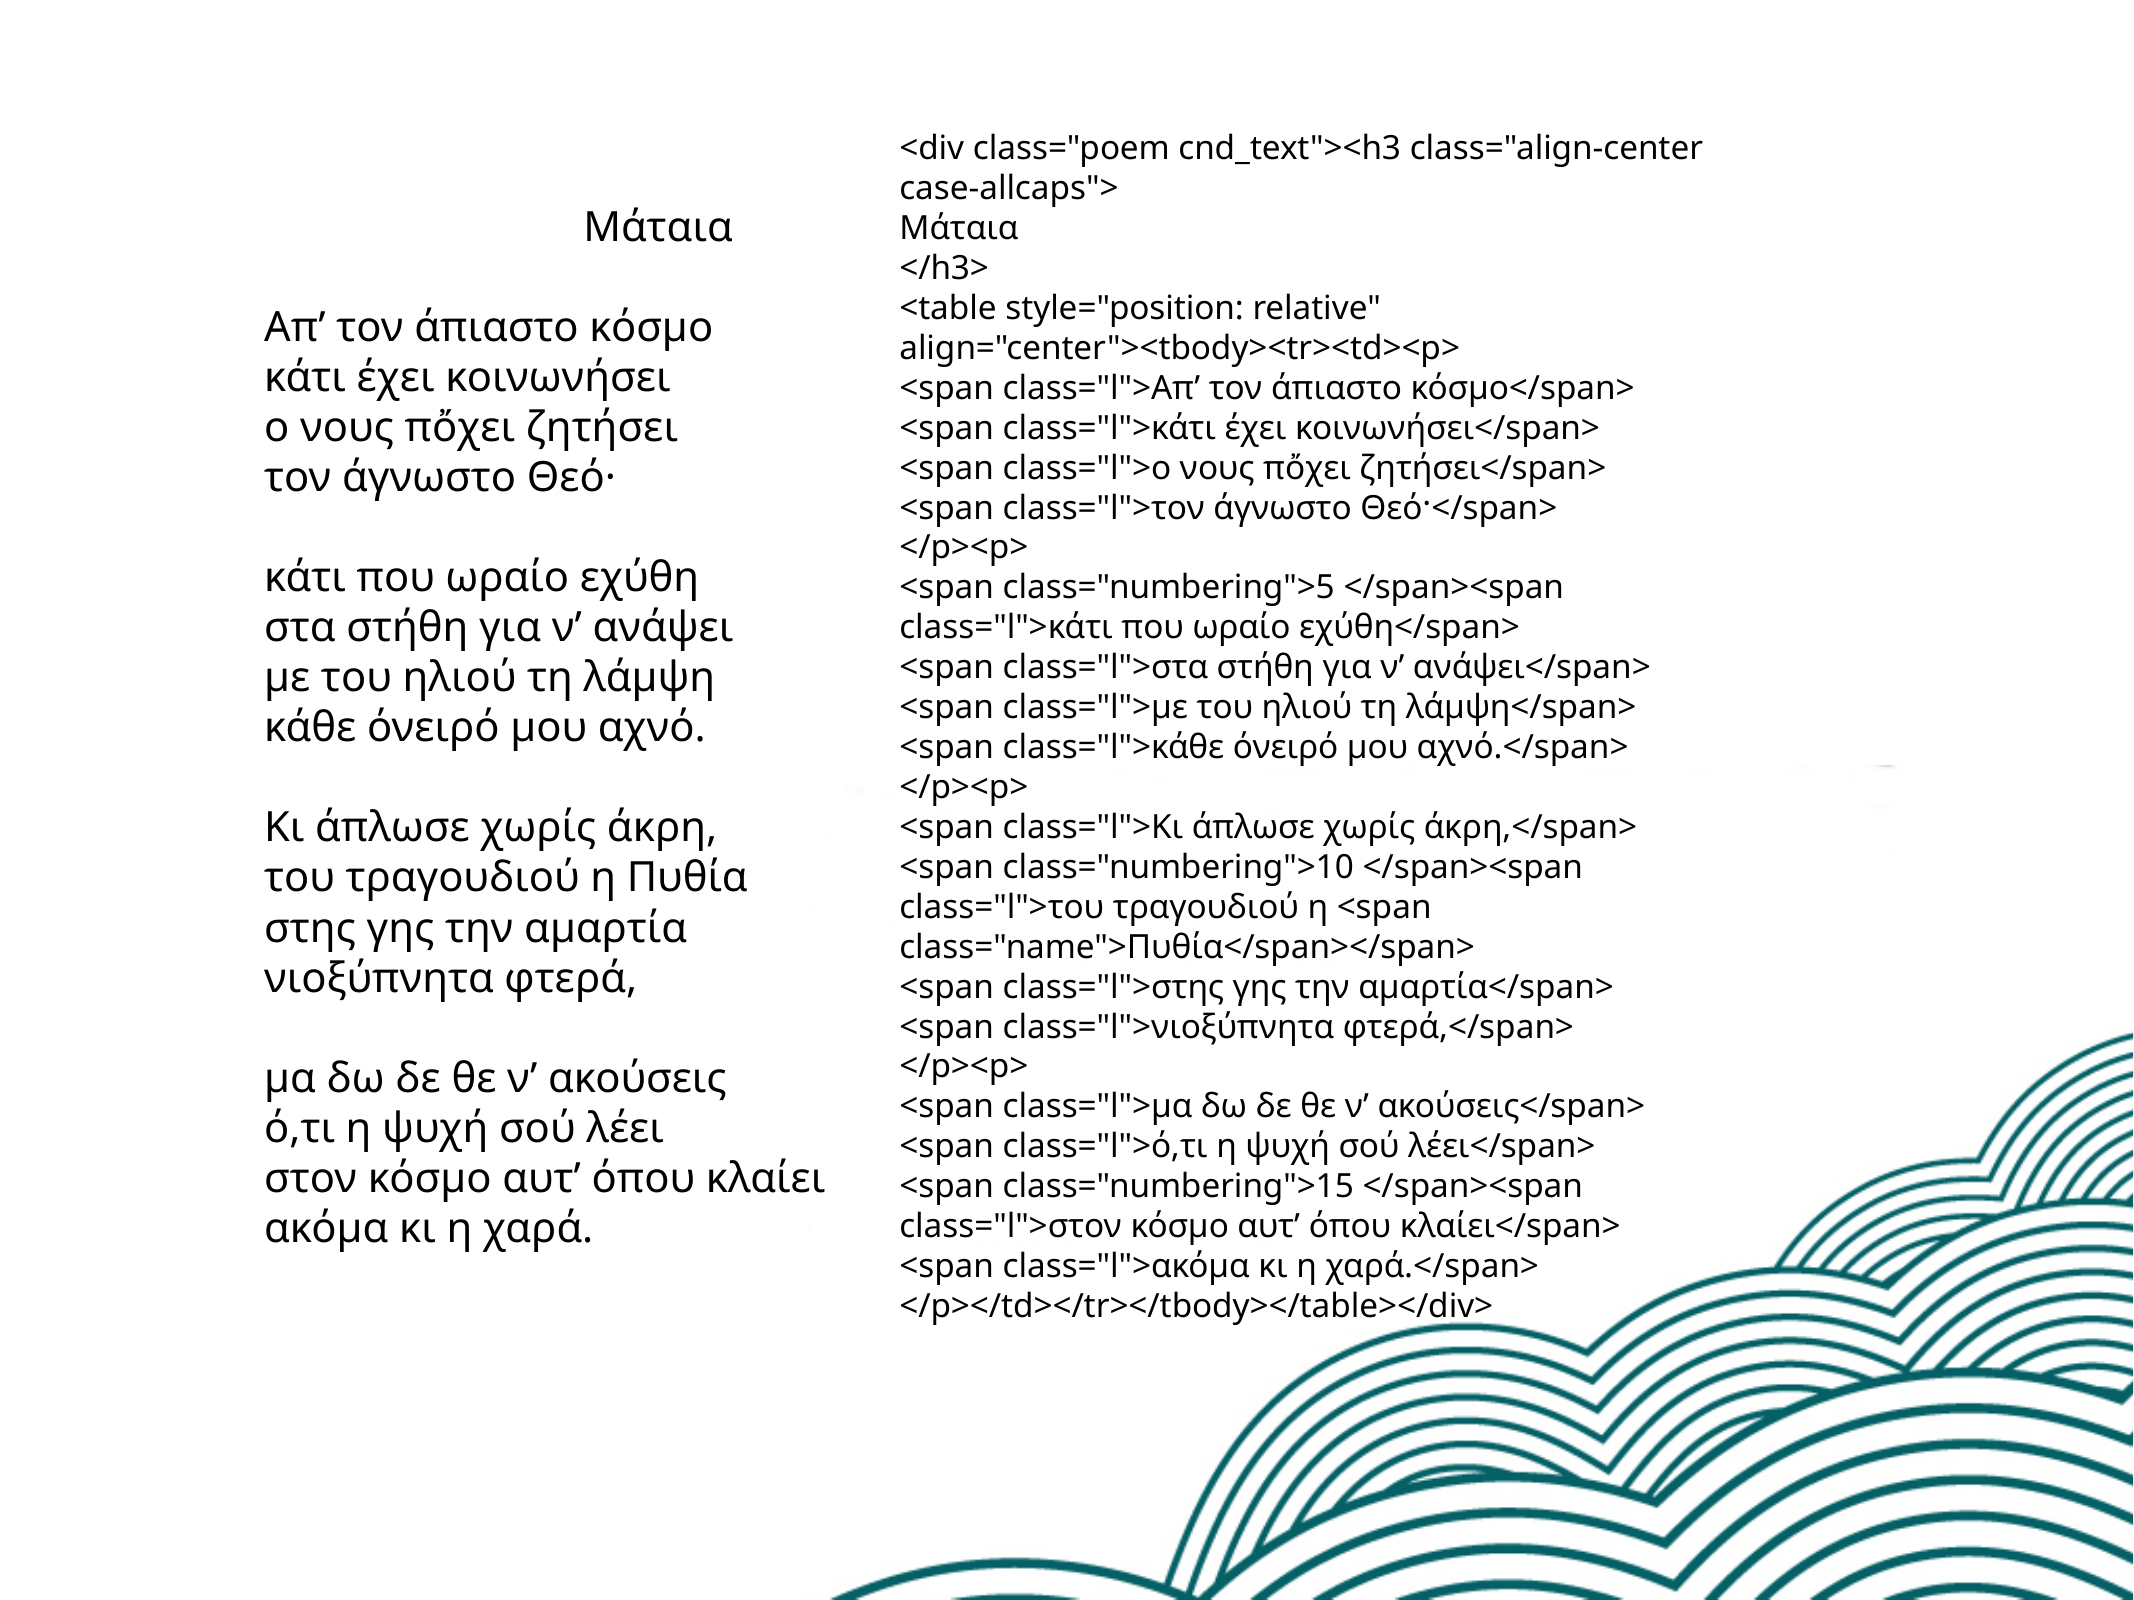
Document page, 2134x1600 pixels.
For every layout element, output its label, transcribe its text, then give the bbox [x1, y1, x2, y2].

text_box Μάταια Απ’ τον άπιαστο κόσμο κάτι έχει κοινωνήσει ο νους πὄχει ζητήσει τον άγνωστο Θεό· κάτι που ωραίο εχύθη στα στήθη για ν’ ανάψει με του ηλιού τη λάμψη κάθε όνειρό μου αχνό. Κι άπλωσε χωρίς άκρη, του τραγουδιού η Πυθία στης γης την αμαρτία νιοξύπνητα φτερά, μα δω δε θε ν’ ακούσεις ό,τι η ψυχή σού λέει στον κόσμο αυτ’ όπου κλαίει ακόμα κι η χαρά. [255, 191, 1050, 1259]
picture [803, 765, 2134, 1600]
text_box <div class="poem cnd_text"><h3 class="align-center case-allcaps"> ​​​​​Μάταια </h3> <table style="position: relative" align="center"><tbody><tr><td><p> <span class="l">Απ’ τον άπιαστο κόσμο</span> <span class="l">κάτι έχει κοινωνήσει</span> <span class="l">ο νους πὄχει ζητήσει</span> <span class="l">τον άγνωστο Θεό·</span> </p><p> <span class="numbering">5 </span><span class="l">κάτι που ωραίο εχύθη</span> <span class="l">στα στήθη για ν’ ανάψει</span> <span class="l">με του ηλιού τη λάμψη</span> <span class="l">κάθε όνειρό μου αχνό.</span> </p><p> <span class="l">Κι άπλωσε χωρίς άκρη,</span> <span class="numbering">10 </span><span class="l">του τραγουδιού η <span class="name">Πυθία</span></span> <span class="l">στης γης την αμαρτία</span> <span class="l">νιοξύπνητα φτερά,</span> </p><p> <span class="l">μα δω δε θε ν’ ακούσεις</span> <span class="l">ό,τι η ψυχή σού λέει</span> <span class="numbering">15 </span><span class="l">στον κόσμο αυτ’ όπου κλαίει</span> <span class="l">ακόμα κι η χαρά.</span>​​​​​ </p></td></tr></tbody></table></div> [891, 118, 1735, 758]
